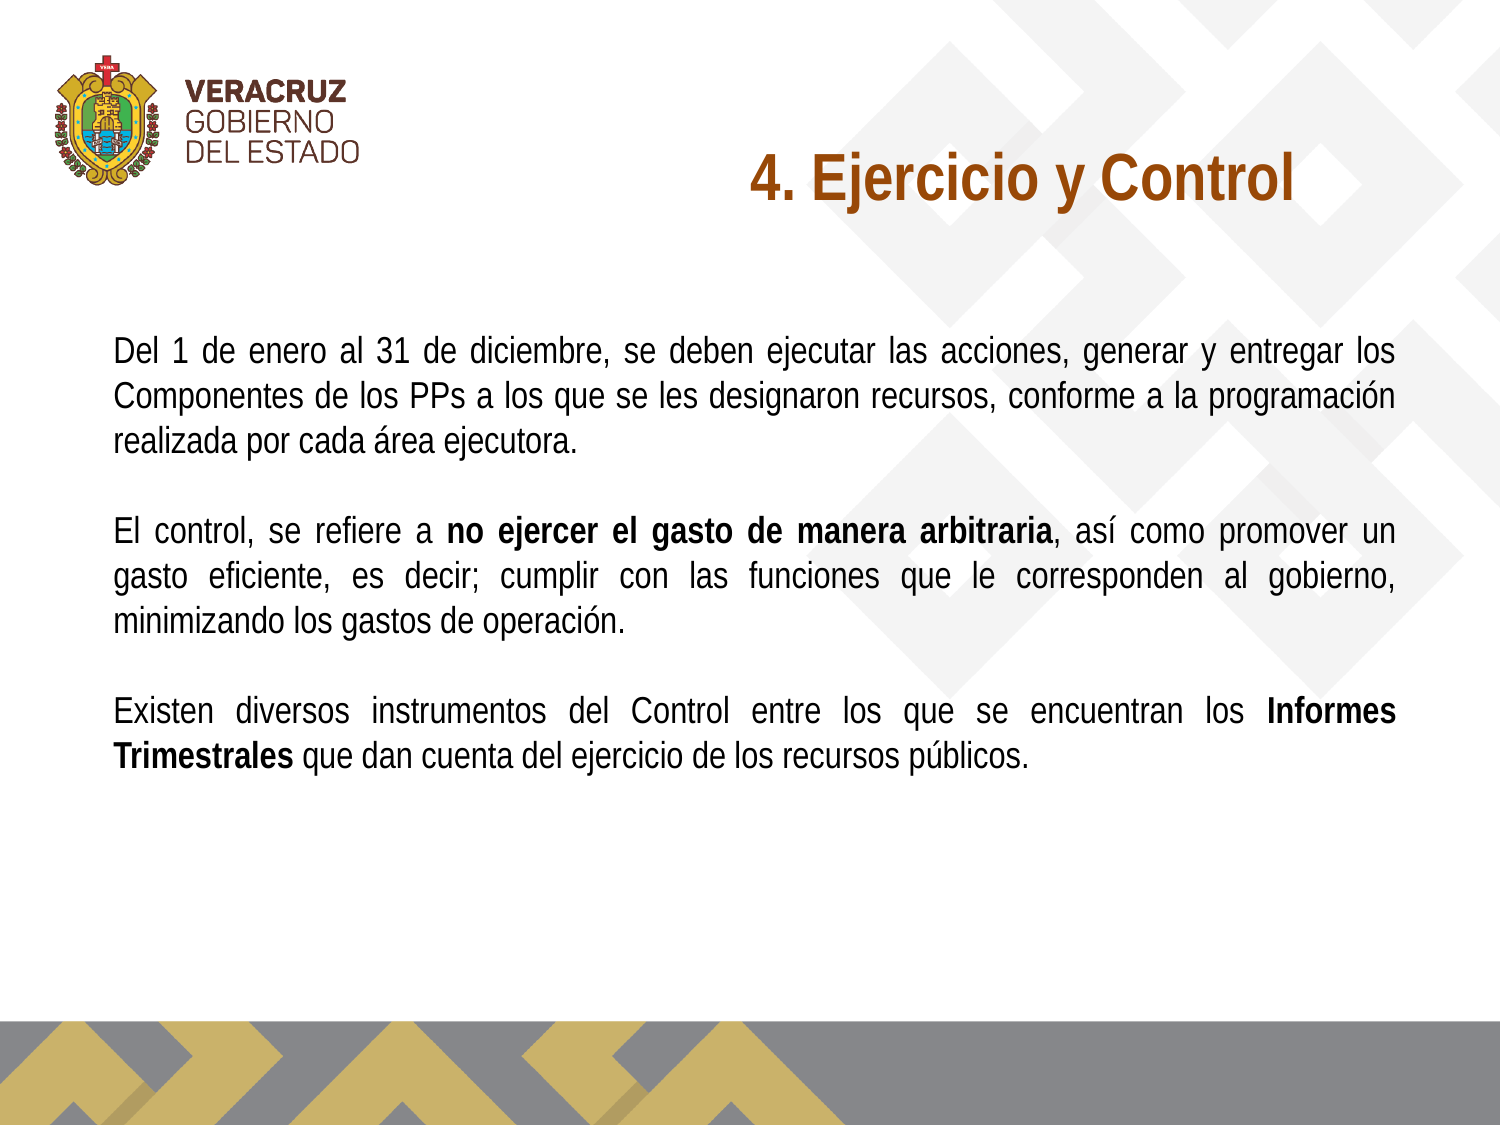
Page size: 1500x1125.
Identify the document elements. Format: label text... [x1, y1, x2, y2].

picture [0, 0, 1500, 1125]
text_box 4. Ejercicio y Control [704, 126, 1343, 221]
text_box Del 1 de enero al 31 de diciembre, se deben ejecutar las acciones, generar y entregar los Componentes de los PPs a los que se les designaron recursos, conforme a la programación realizada por cada área ejecutora. El control, se refiere a no ejercer el gasto de manera arbitraria, así como promover un gasto eficiente, es decir; cumplir con las funciones que le corresponden al gobierno, minimizando los gastos de operación. Existen diversos instrumentos del Control entre los que se encuentran los Informes Trimestrales que dan cuenta del ejercicio de los recursos públicos. [98, 318, 1412, 784]
